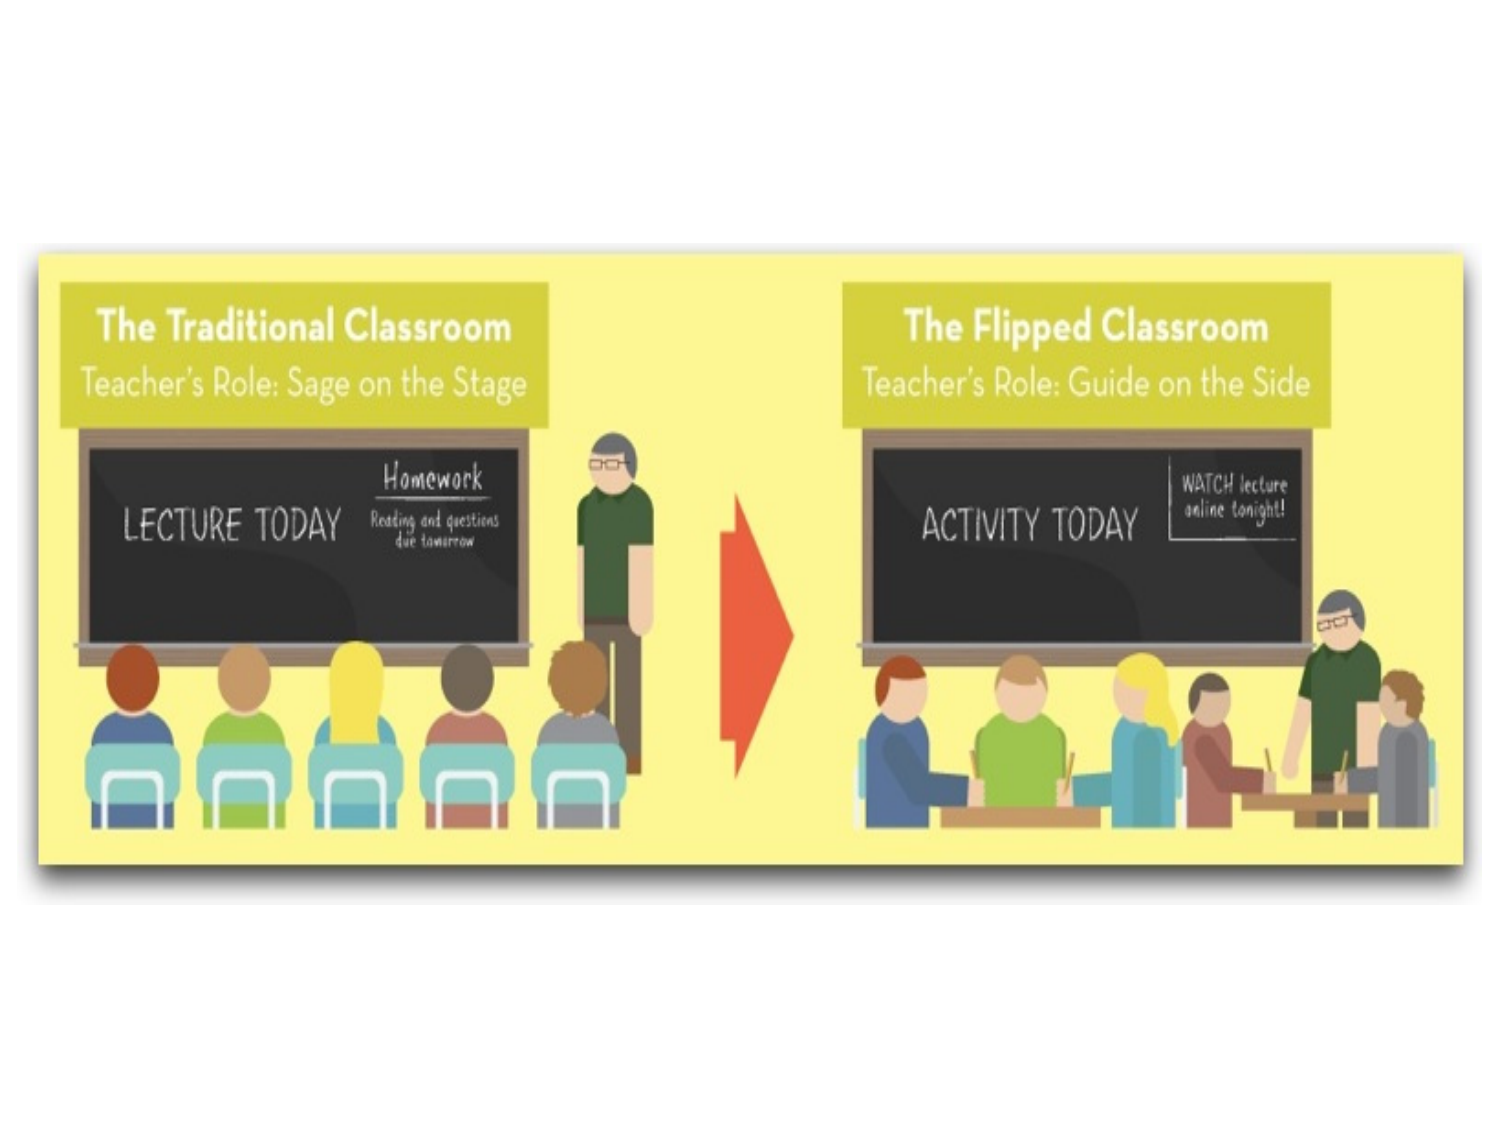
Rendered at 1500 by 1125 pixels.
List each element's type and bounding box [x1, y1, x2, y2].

picture [17, 243, 1482, 906]
